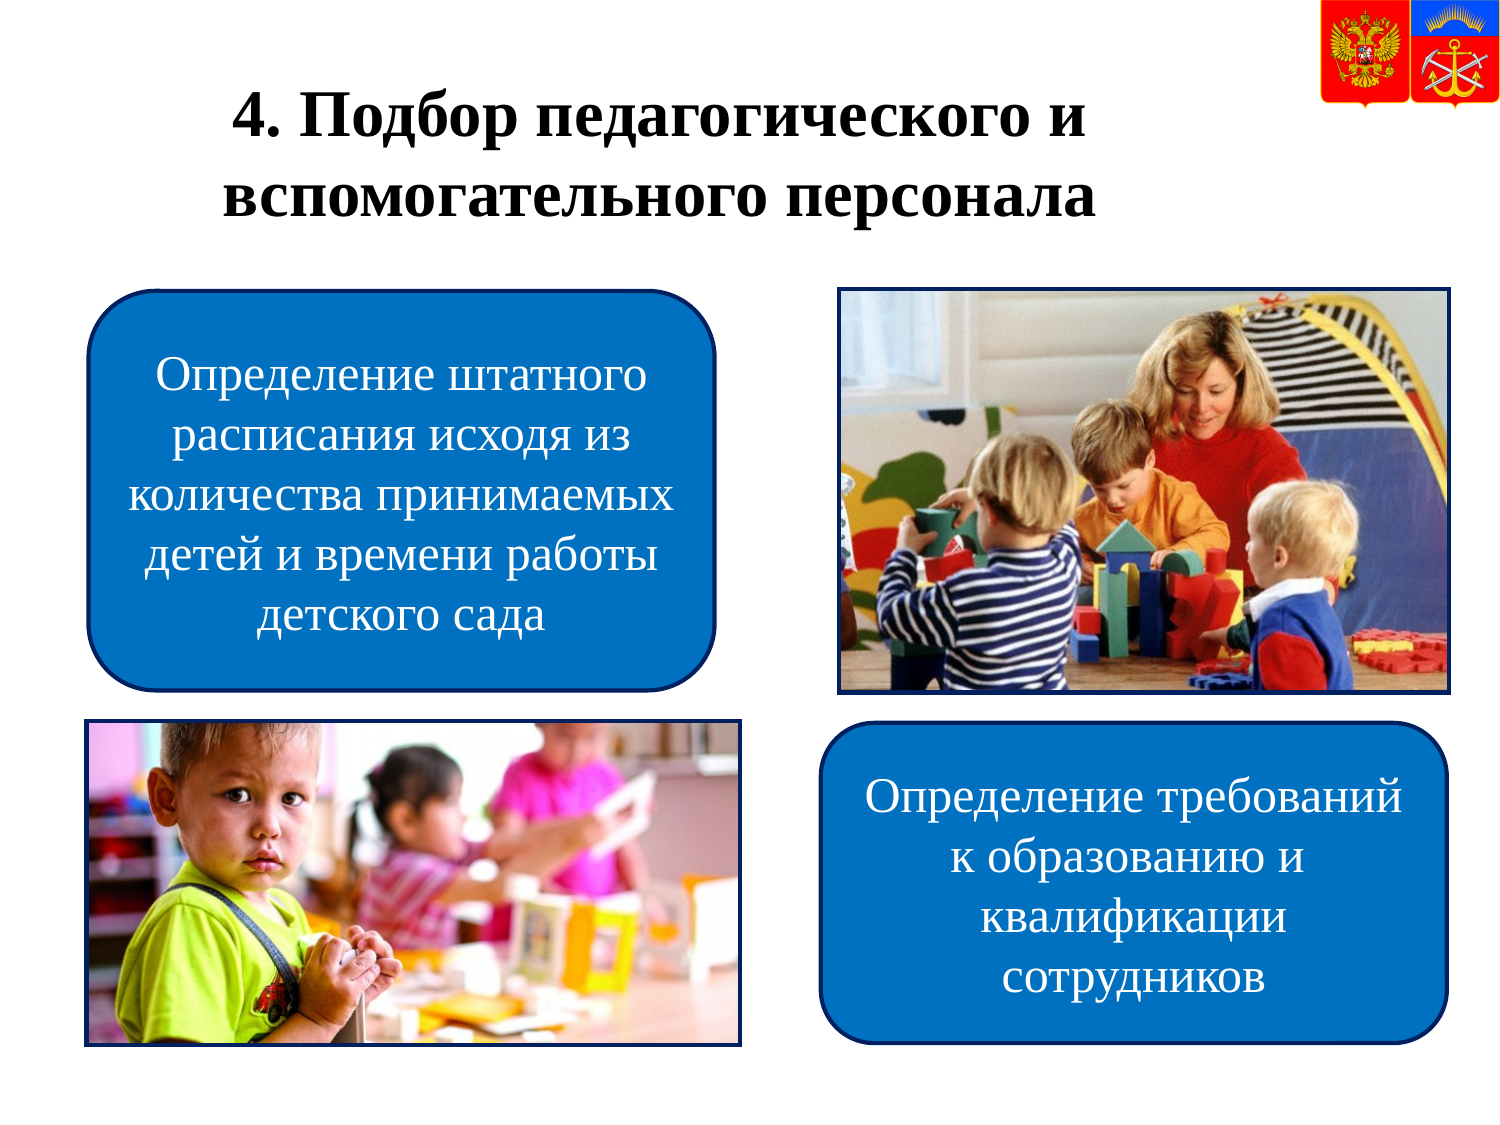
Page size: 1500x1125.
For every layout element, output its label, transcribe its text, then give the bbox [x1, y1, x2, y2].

picture [1320, 0, 1500, 110]
picture [88, 722, 739, 1043]
text_box Определение штатного расписания исходя из количества принимаемых детей и времени работы детского сада [86, 288, 717, 693]
picture [841, 290, 1448, 691]
title 4. Подбор педагогического и вспомогательного персонала [0, 44, 1322, 256]
text_box Определение требований к образованию и квалификации сотрудников [818, 720, 1449, 1046]
